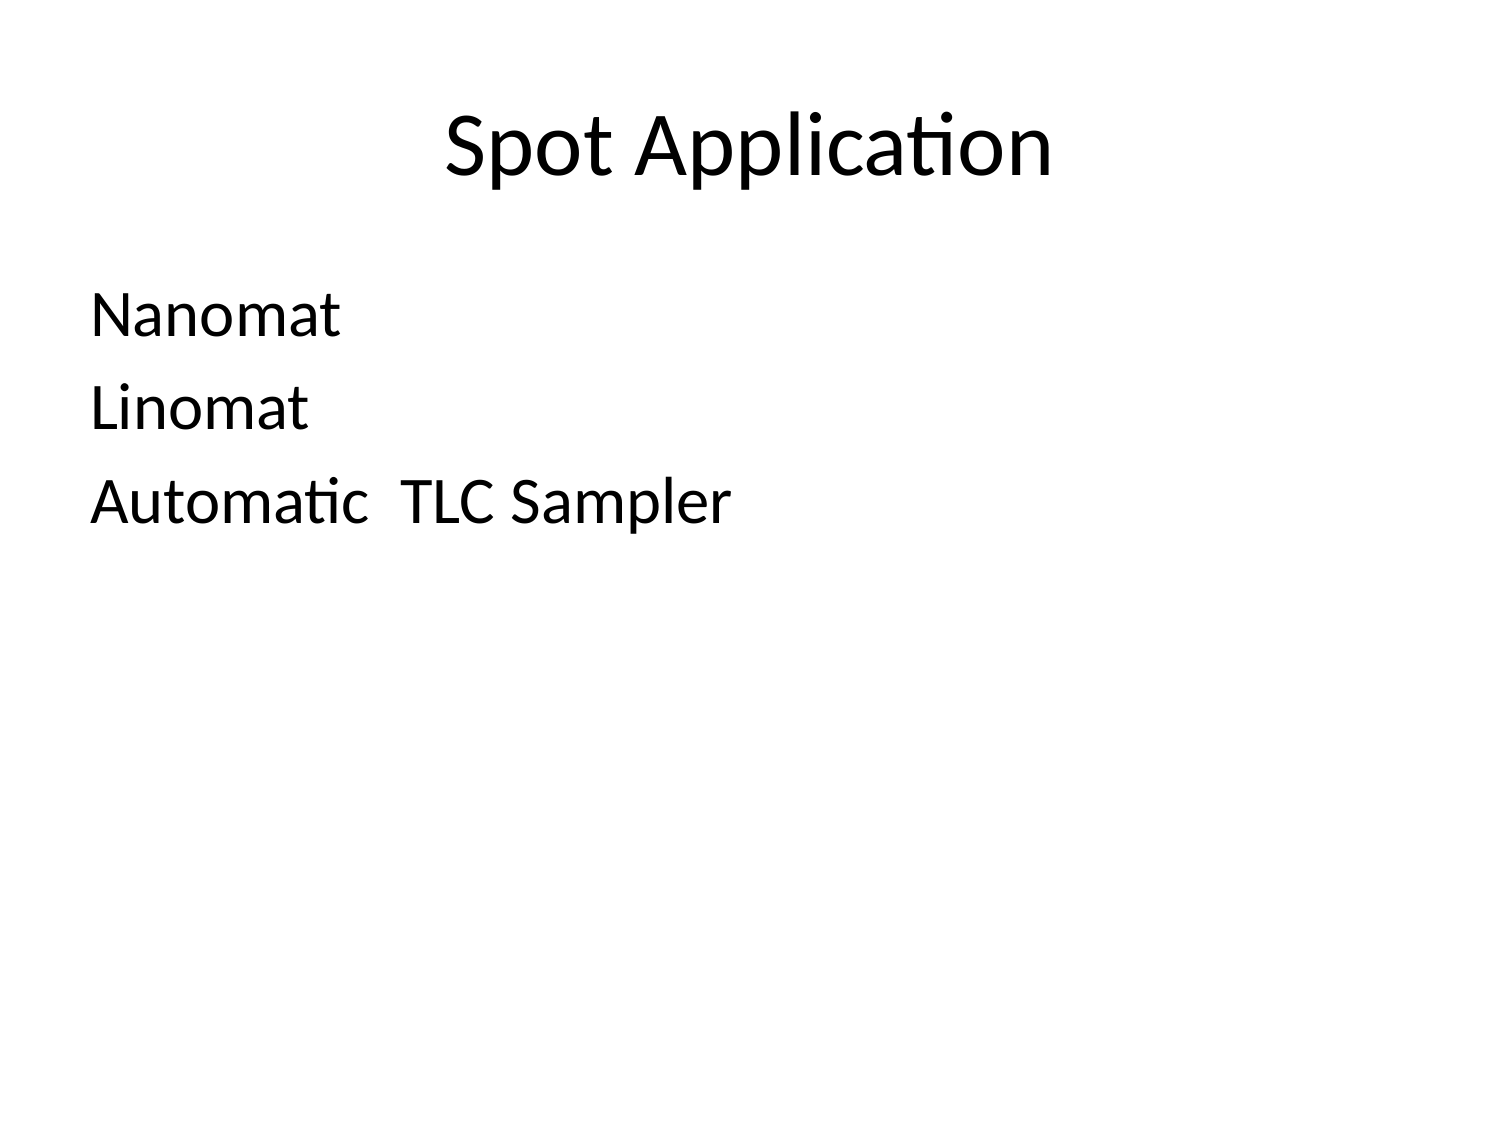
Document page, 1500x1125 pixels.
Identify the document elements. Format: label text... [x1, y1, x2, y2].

title Spot Application [75, 45, 1425, 233]
list Nanomat Linomat Automatic TLC Sampler [75, 262, 1425, 1005]
